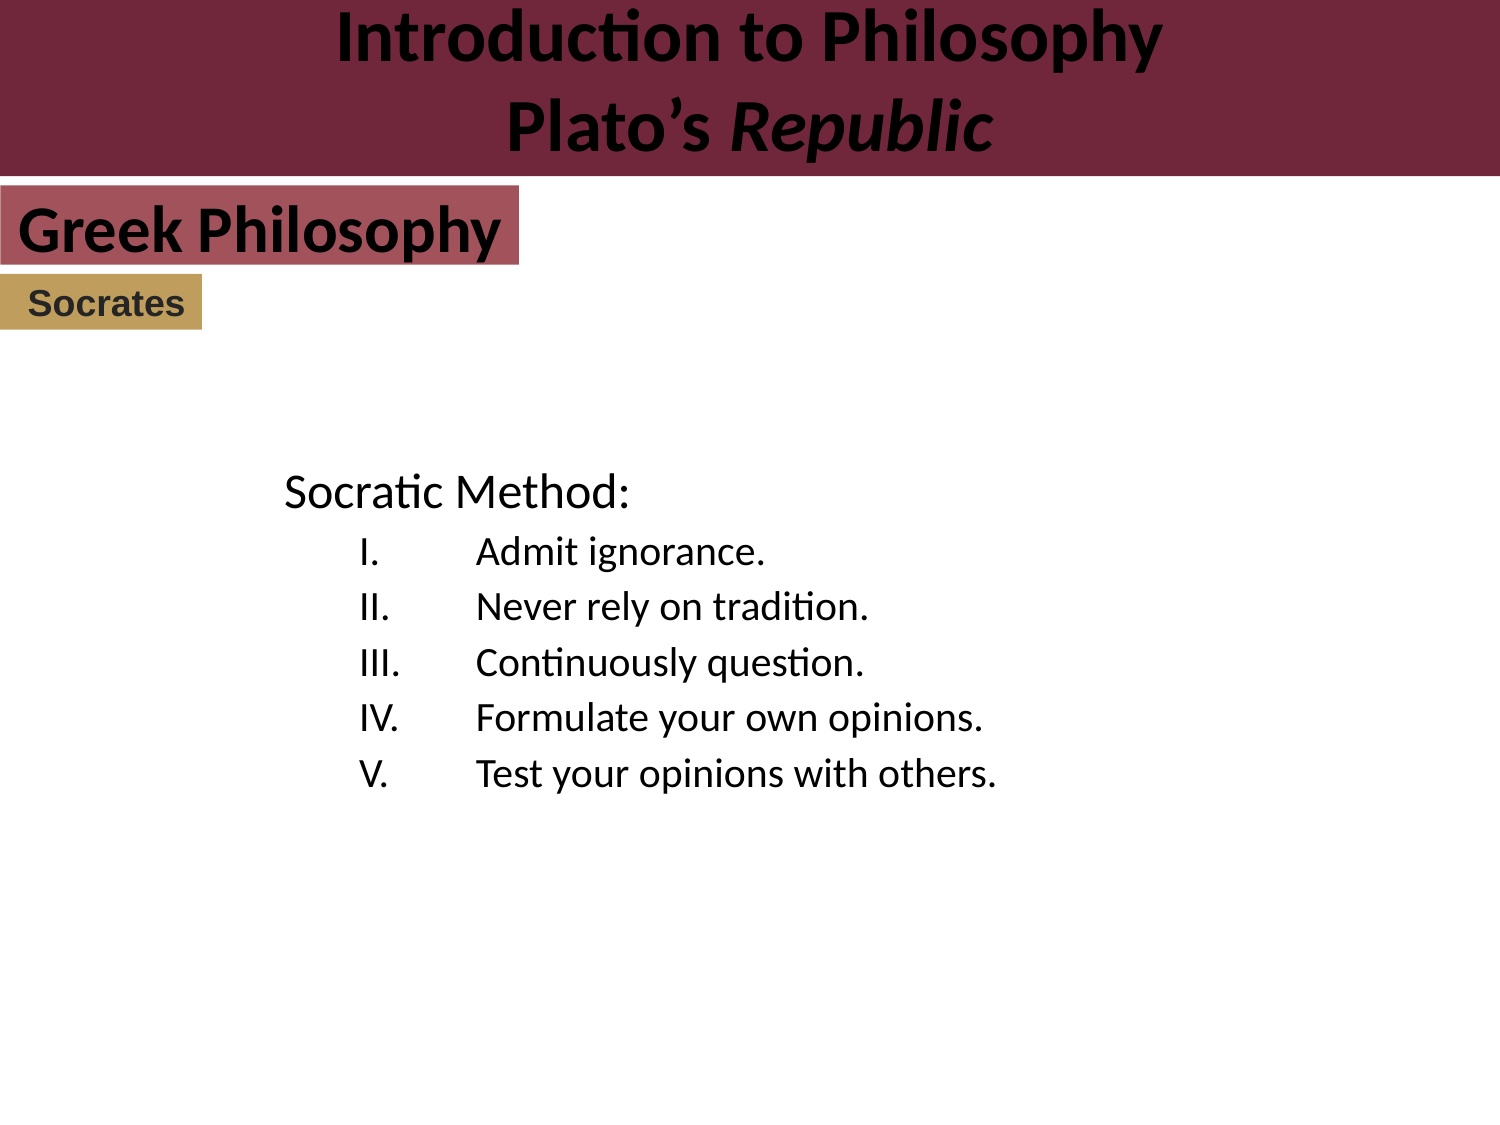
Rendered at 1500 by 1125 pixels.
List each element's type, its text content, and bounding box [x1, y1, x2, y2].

text_box Socratic Method: Admit ignorance. Never rely on tradition. Continuously question. Formulate your own opinions. Test your opinions with others. [269, 457, 1270, 847]
text_box [0, 273, 12, 331]
text_box Socrates [12, 271, 201, 332]
text_box [0, 0, 1500, 177]
text_box Introduction to Philosophy Plato’s Republic [176, 0, 1324, 174]
text_box Greek Philosophy [2, 178, 519, 274]
